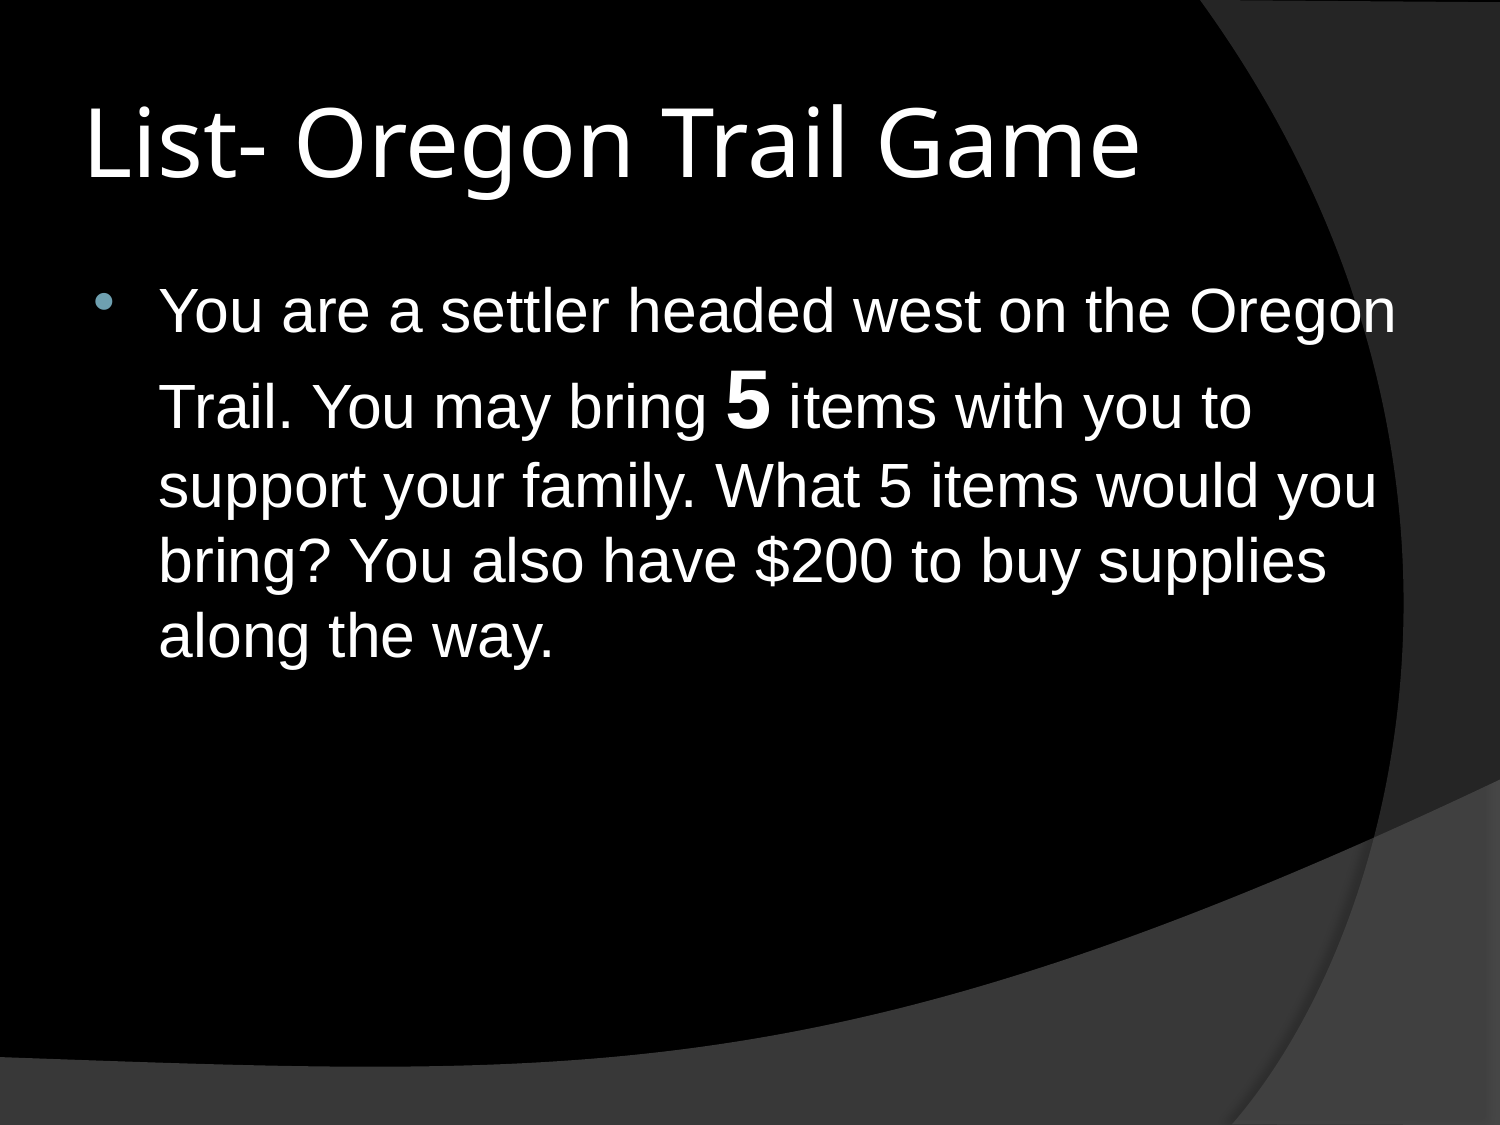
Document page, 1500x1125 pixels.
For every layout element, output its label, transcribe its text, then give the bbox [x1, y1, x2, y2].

list You are a settler headed west on the Oregon Trail. You may bring 5 items with you to support your family. What 5 items would you bring? You also have $200 to buy supplies along the way. [75, 262, 1432, 1005]
title List- Oregon Trail Game [75, 45, 1300, 233]
